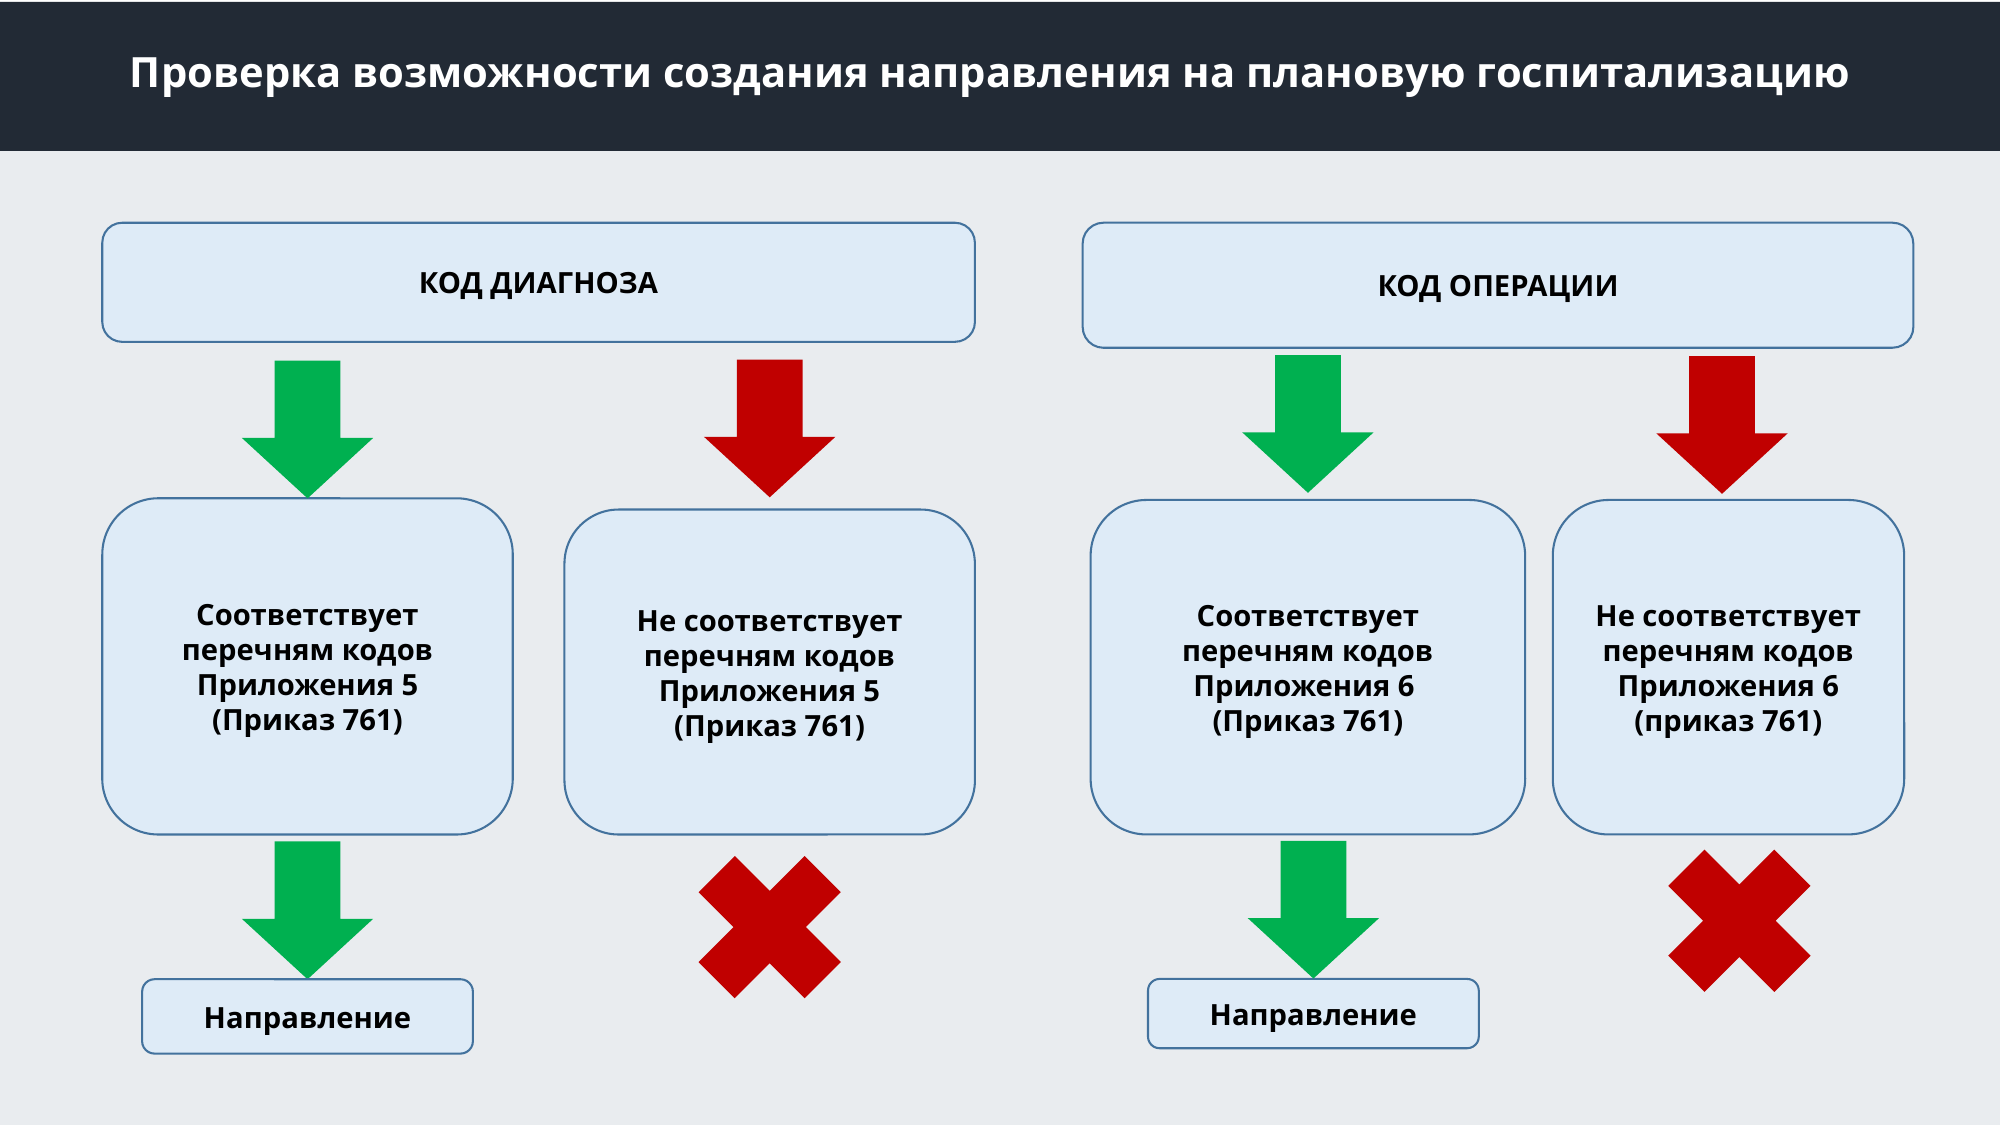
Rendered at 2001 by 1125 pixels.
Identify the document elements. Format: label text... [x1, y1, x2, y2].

text_box Соответствует перечням кодов Приложения 6 (Приказ 761) [1089, 498, 1527, 836]
text_box [0, 152, 2000, 1125]
text_box [0, 1, 2000, 152]
text_box Соответствует перечням кодов Приложения 5 (Приказ 761) [101, 497, 514, 836]
text_box [1245, 839, 1382, 980]
title Проверка возможности создания направления на плановую госпитализацию [0, 27, 1981, 122]
text_box [701, 358, 839, 499]
text_box Направление [1146, 977, 1480, 1050]
text_box [1653, 355, 1791, 496]
text_box [239, 840, 376, 978]
text_box Не соответствует перечням кодов Приложения 5 (Приказ 761) [563, 508, 976, 836]
text_box КОД ДИАГНОЗА [101, 221, 976, 343]
text_box [239, 359, 376, 500]
text_box [1666, 848, 1813, 994]
text_box Направление [141, 978, 474, 1055]
text_box КОД ОПЕРАЦИИ [1081, 221, 1915, 349]
text_box [1239, 354, 1377, 495]
text_box [697, 854, 843, 1000]
text_box Не соответствует перечням кодов Приложения 6 (приказ 761) [1551, 498, 1906, 836]
